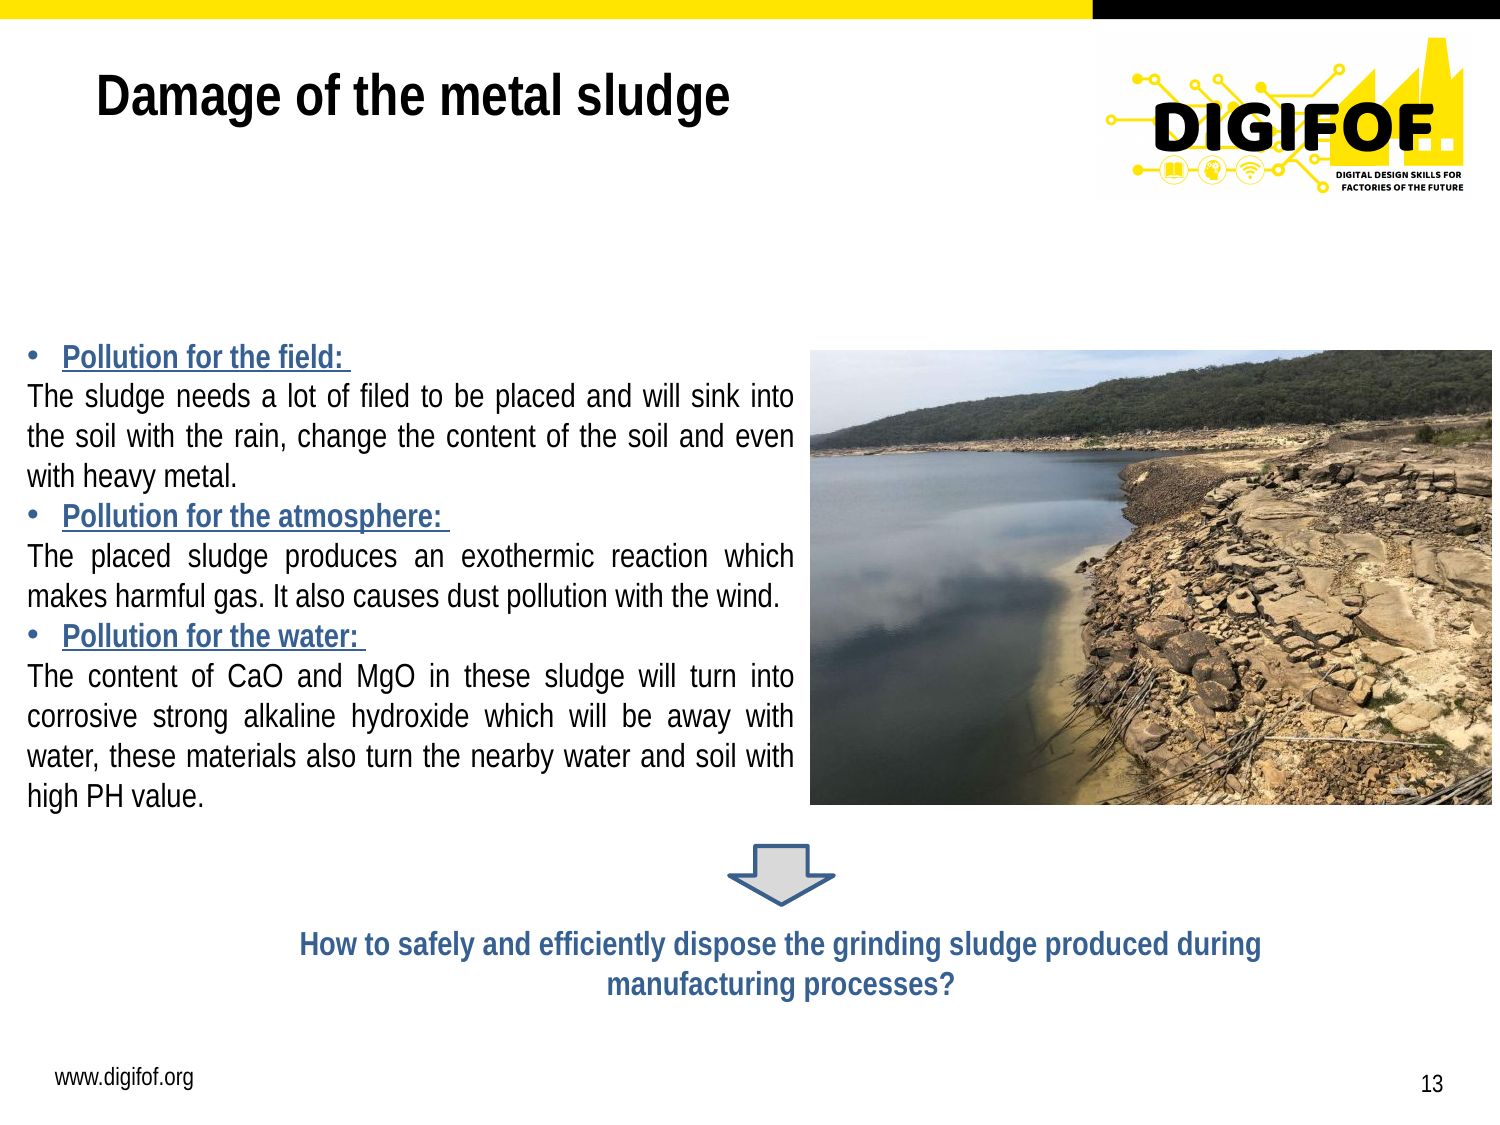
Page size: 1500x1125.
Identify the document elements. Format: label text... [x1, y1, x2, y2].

text_box [727, 843, 836, 907]
text_box Damage of the metal sludge [81, 49, 1117, 141]
picture [1097, 26, 1474, 203]
picture [810, 350, 1492, 805]
text_box Pollution for the field: The sludge needs a lot of filed to be placed and will sink into the soil with the rain, change the content of the soil and even with heavy metal. Pollution for the atmosphere: The placed sludge produces an exothermic reaction which makes harmful gas. It also causes dust pollution with the wind. Pollution for the water: The content of CaO and MgO in these sludge will turn into corrosive strong alkaline hydroxide which will be away with water, these materials also turn the nearby water and soil with high PH value. [12, 327, 811, 822]
slide_number 13 [1033, 1020, 1459, 1105]
text_box How to safely and efficiently dispose the grinding sludge produced during manufacturing processes? [194, 914, 1369, 1010]
